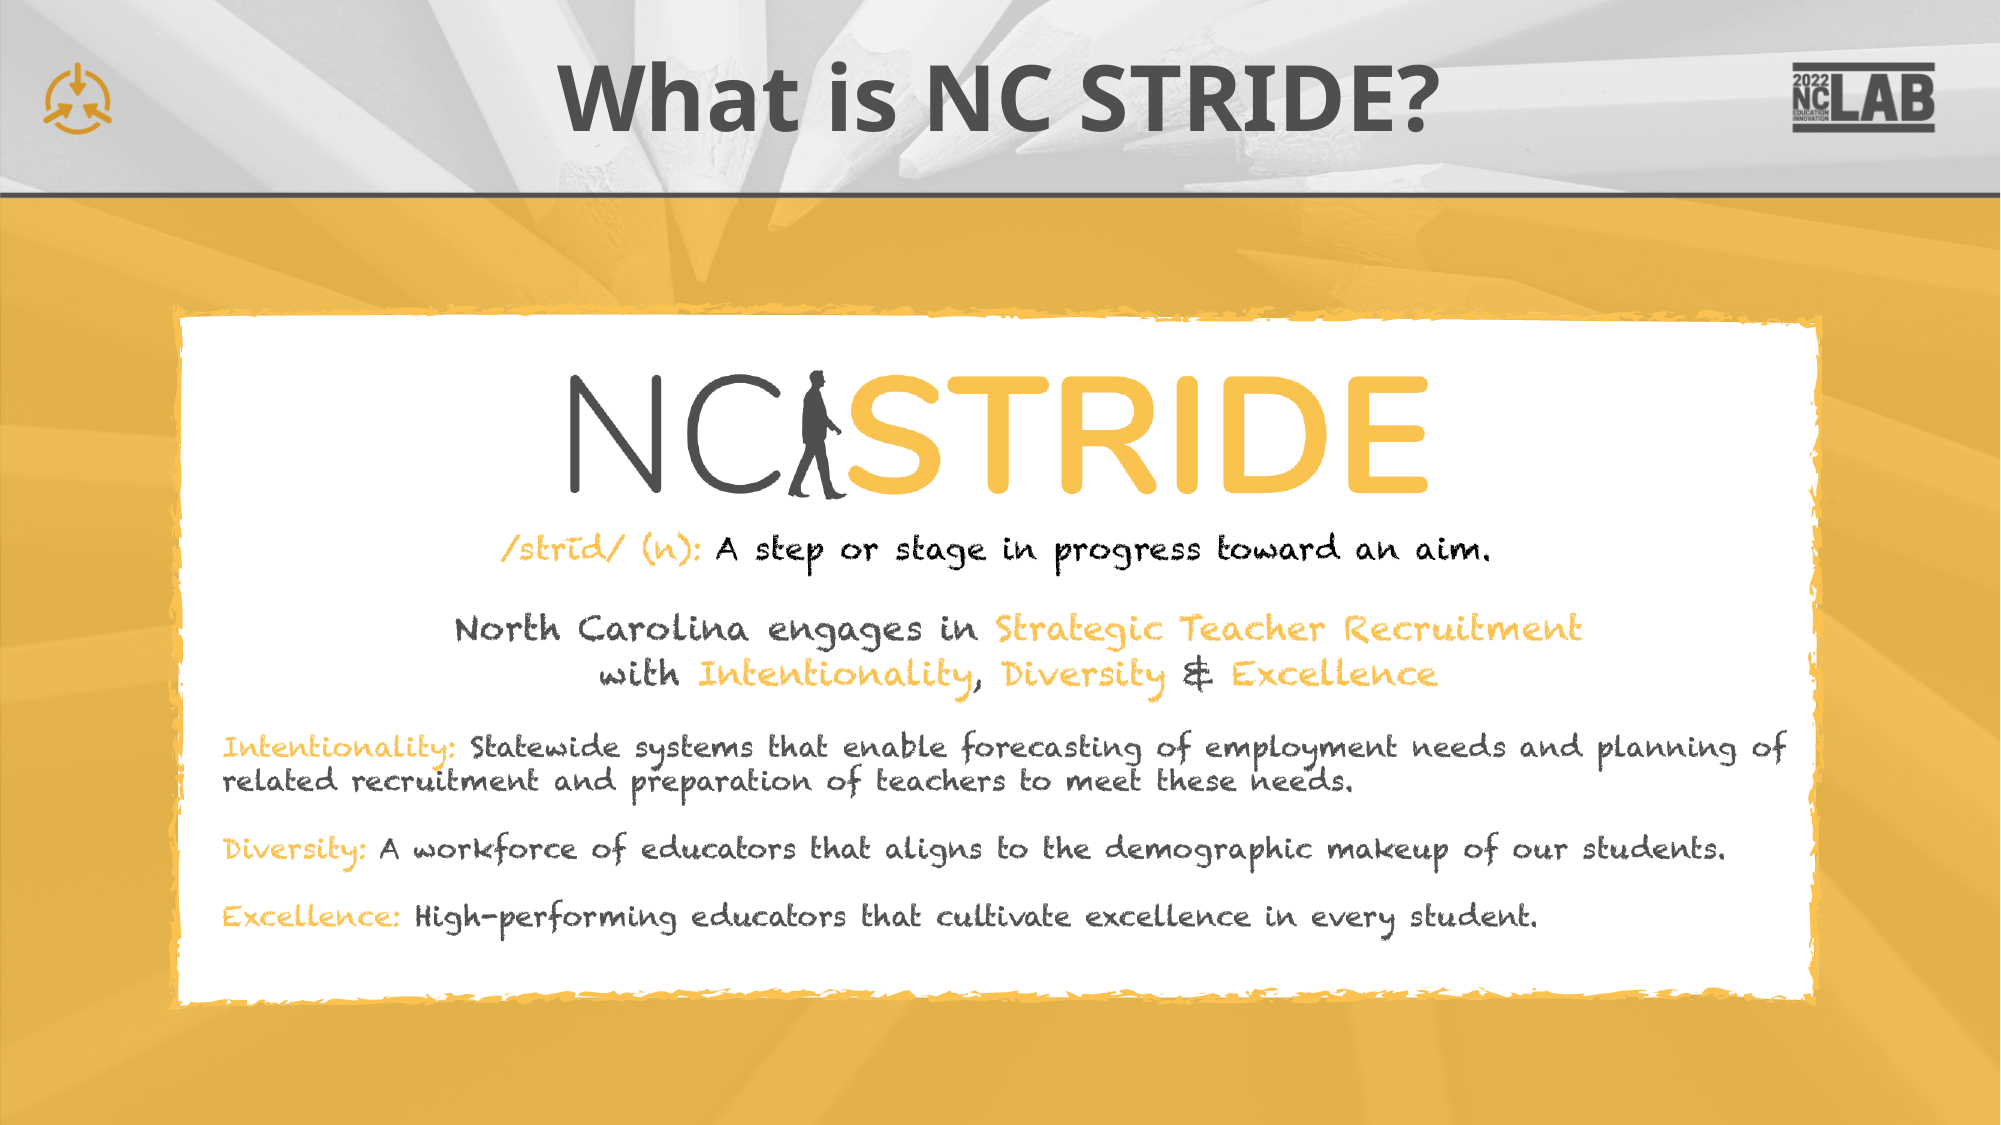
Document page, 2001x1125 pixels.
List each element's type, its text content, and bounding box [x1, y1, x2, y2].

picture [0, 0, 2001, 1125]
text_box What is NC STRIDE? [0, 0, 2000, 211]
